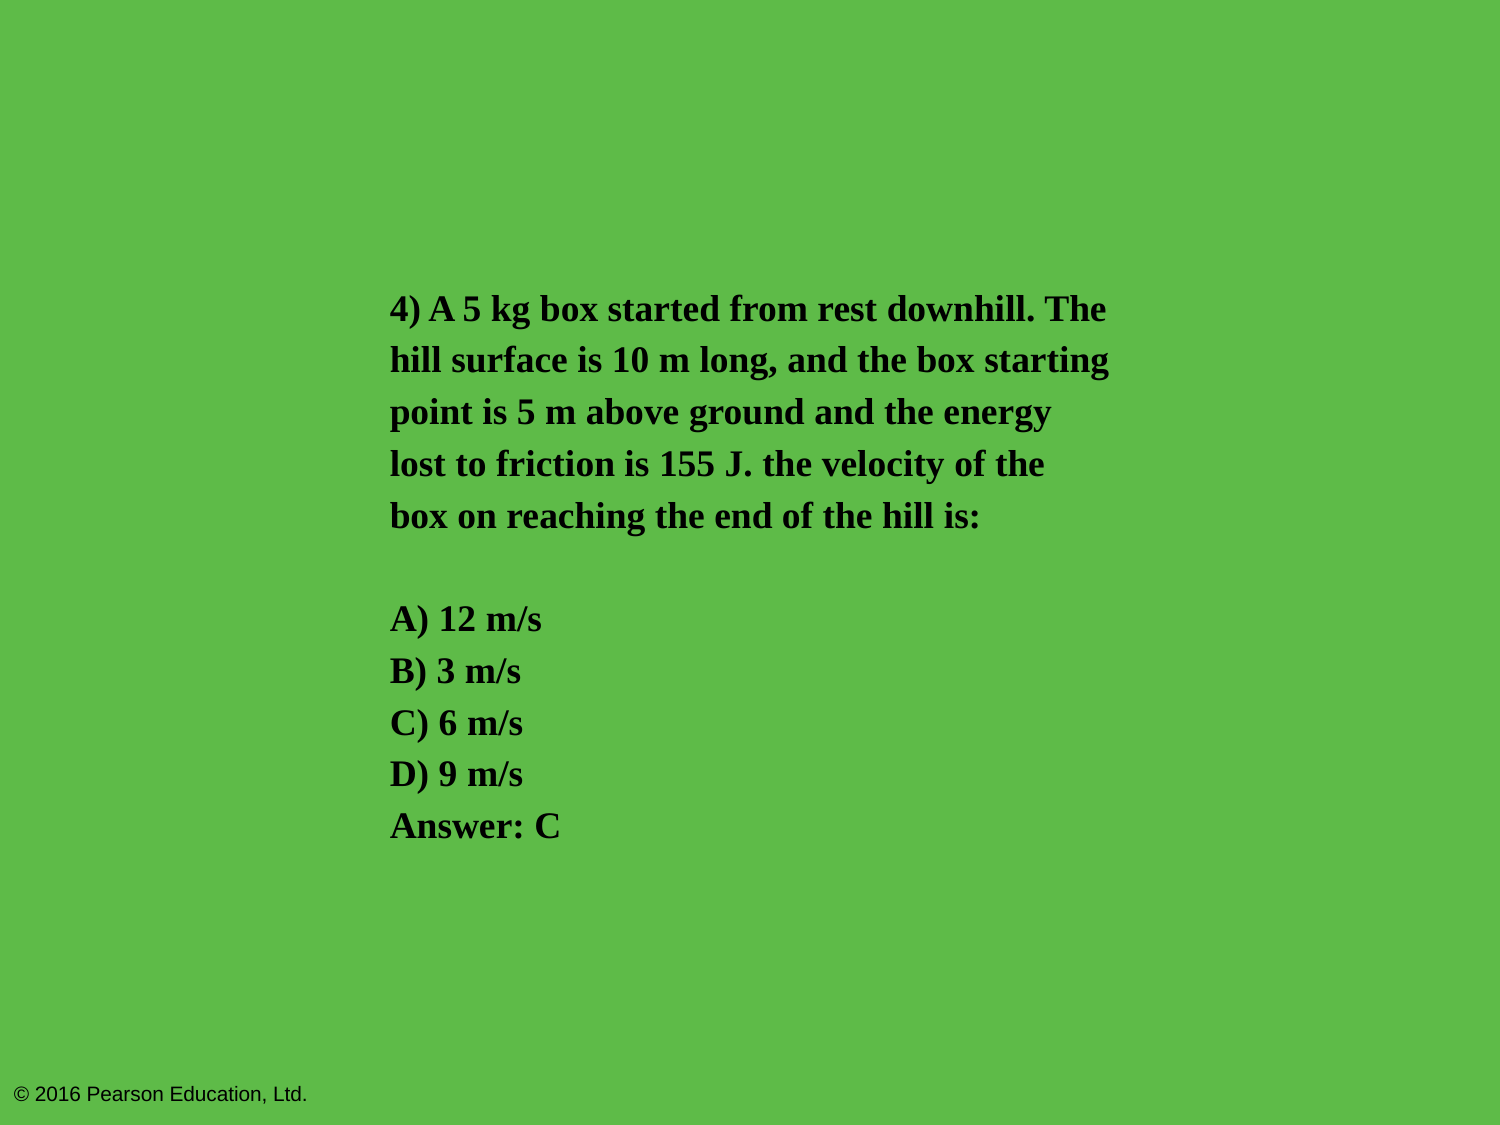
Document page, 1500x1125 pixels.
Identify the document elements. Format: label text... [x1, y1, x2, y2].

text_box 4) A 5 kg box started from rest downhill. The hill surface is 10 m long, and the box starting point is 5 m above ground and the energy lost to friction is 155 J. the velocity of the box on reaching the end of the hill is: A) 12 m/s B) 3 m/s C) 6 m/s D) 9 m/s Answer: C [374, 269, 1125, 854]
slide_number © 2016 Pearson Education, Ltd. [0, 1063, 405, 1124]
